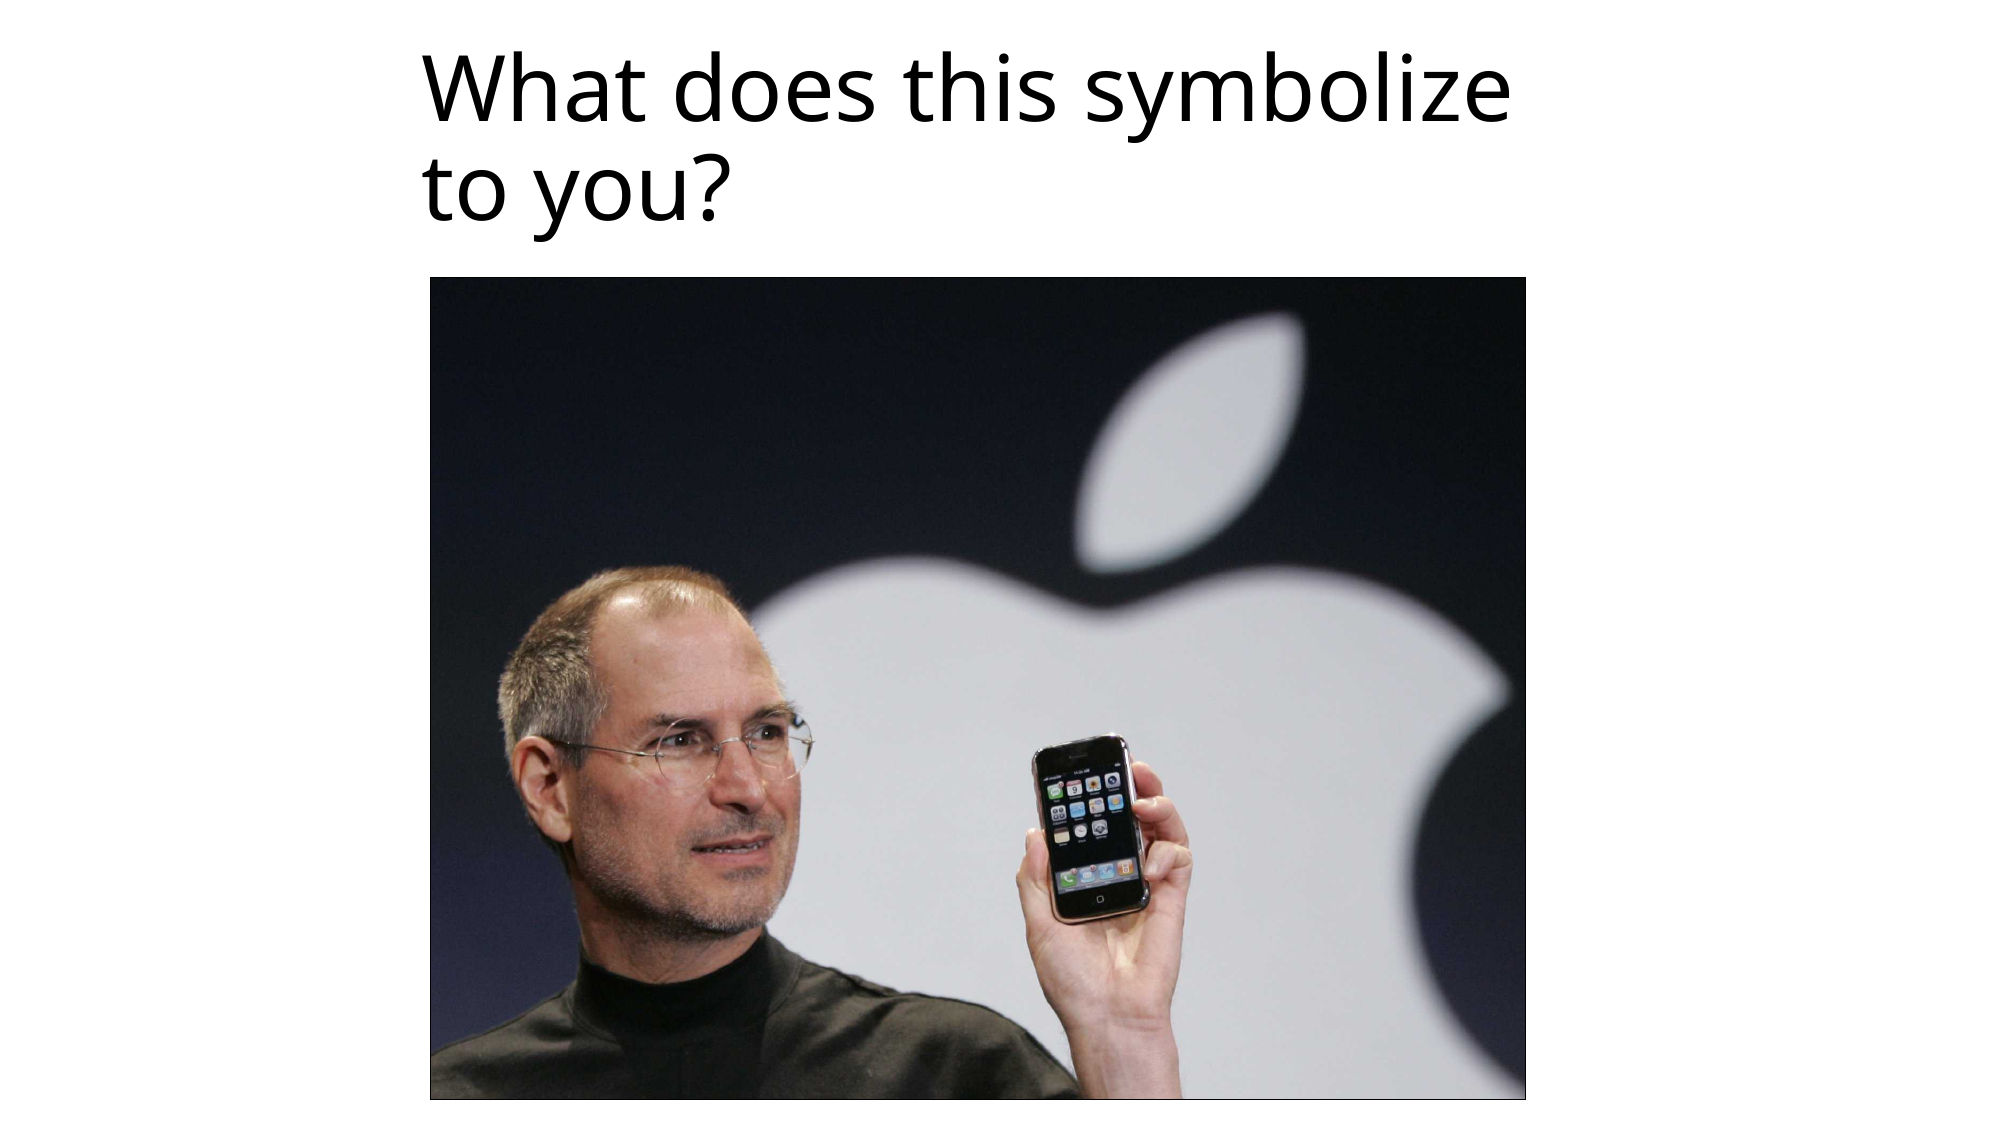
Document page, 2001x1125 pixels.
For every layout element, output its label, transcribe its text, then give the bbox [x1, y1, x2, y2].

picture [430, 277, 1526, 1100]
title What does this symbolize to you? [406, 18, 1603, 265]
